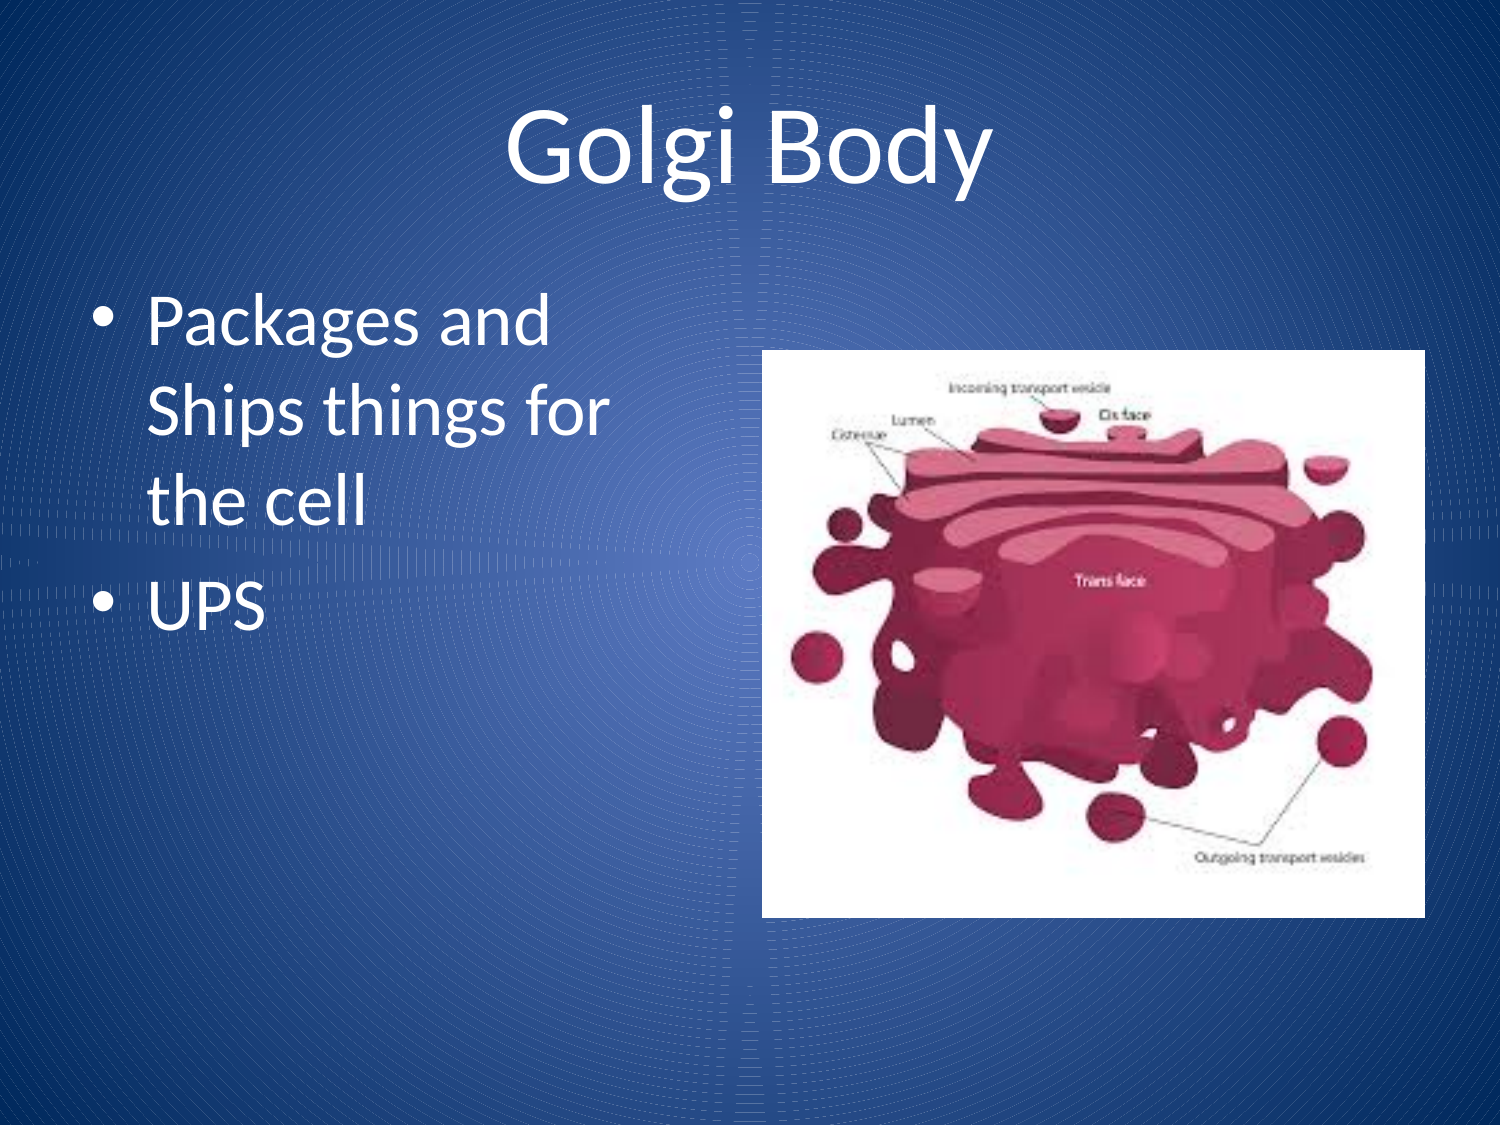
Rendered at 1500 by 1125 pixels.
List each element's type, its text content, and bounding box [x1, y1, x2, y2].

list Packages and Ships things for the cell UPS [75, 262, 738, 1005]
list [762, 262, 1426, 1006]
title Golgi Body [75, 45, 1425, 233]
